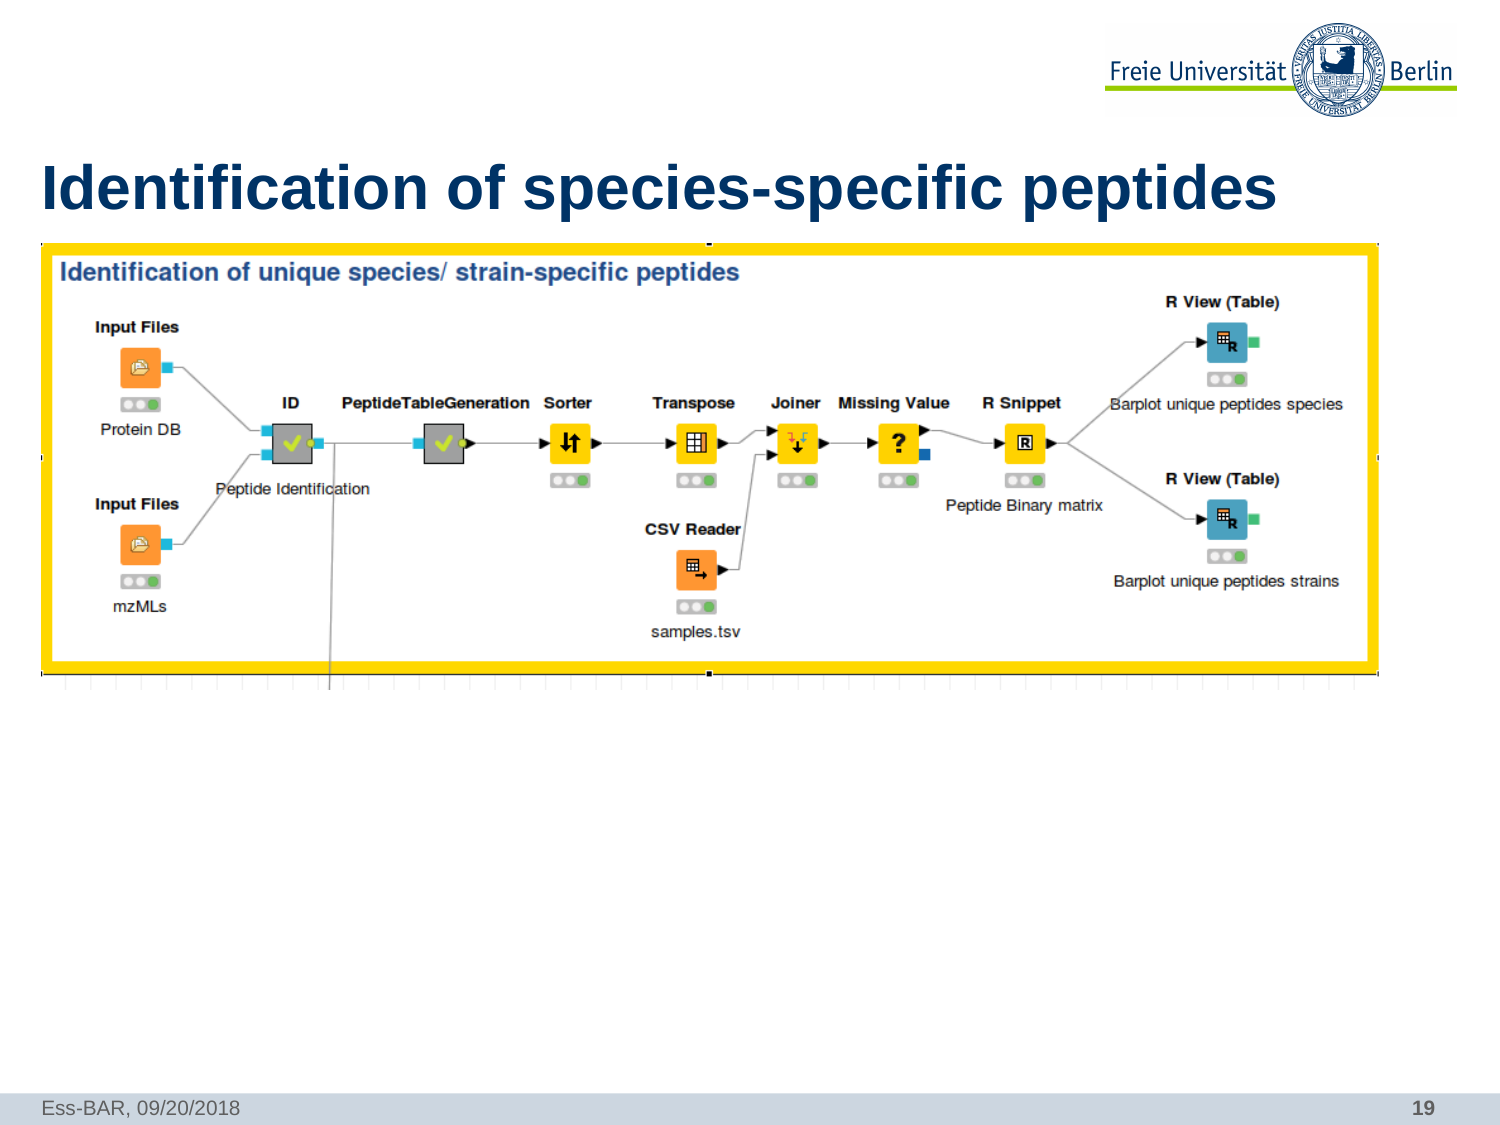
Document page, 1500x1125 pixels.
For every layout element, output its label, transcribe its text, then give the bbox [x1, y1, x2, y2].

title Identification of species-specific peptides [40, 154, 1460, 226]
picture [1105, 23, 1457, 117]
picture [40, 243, 1379, 690]
footer Ess-BAR, 09/20/2018 [40, 1087, 1022, 1125]
